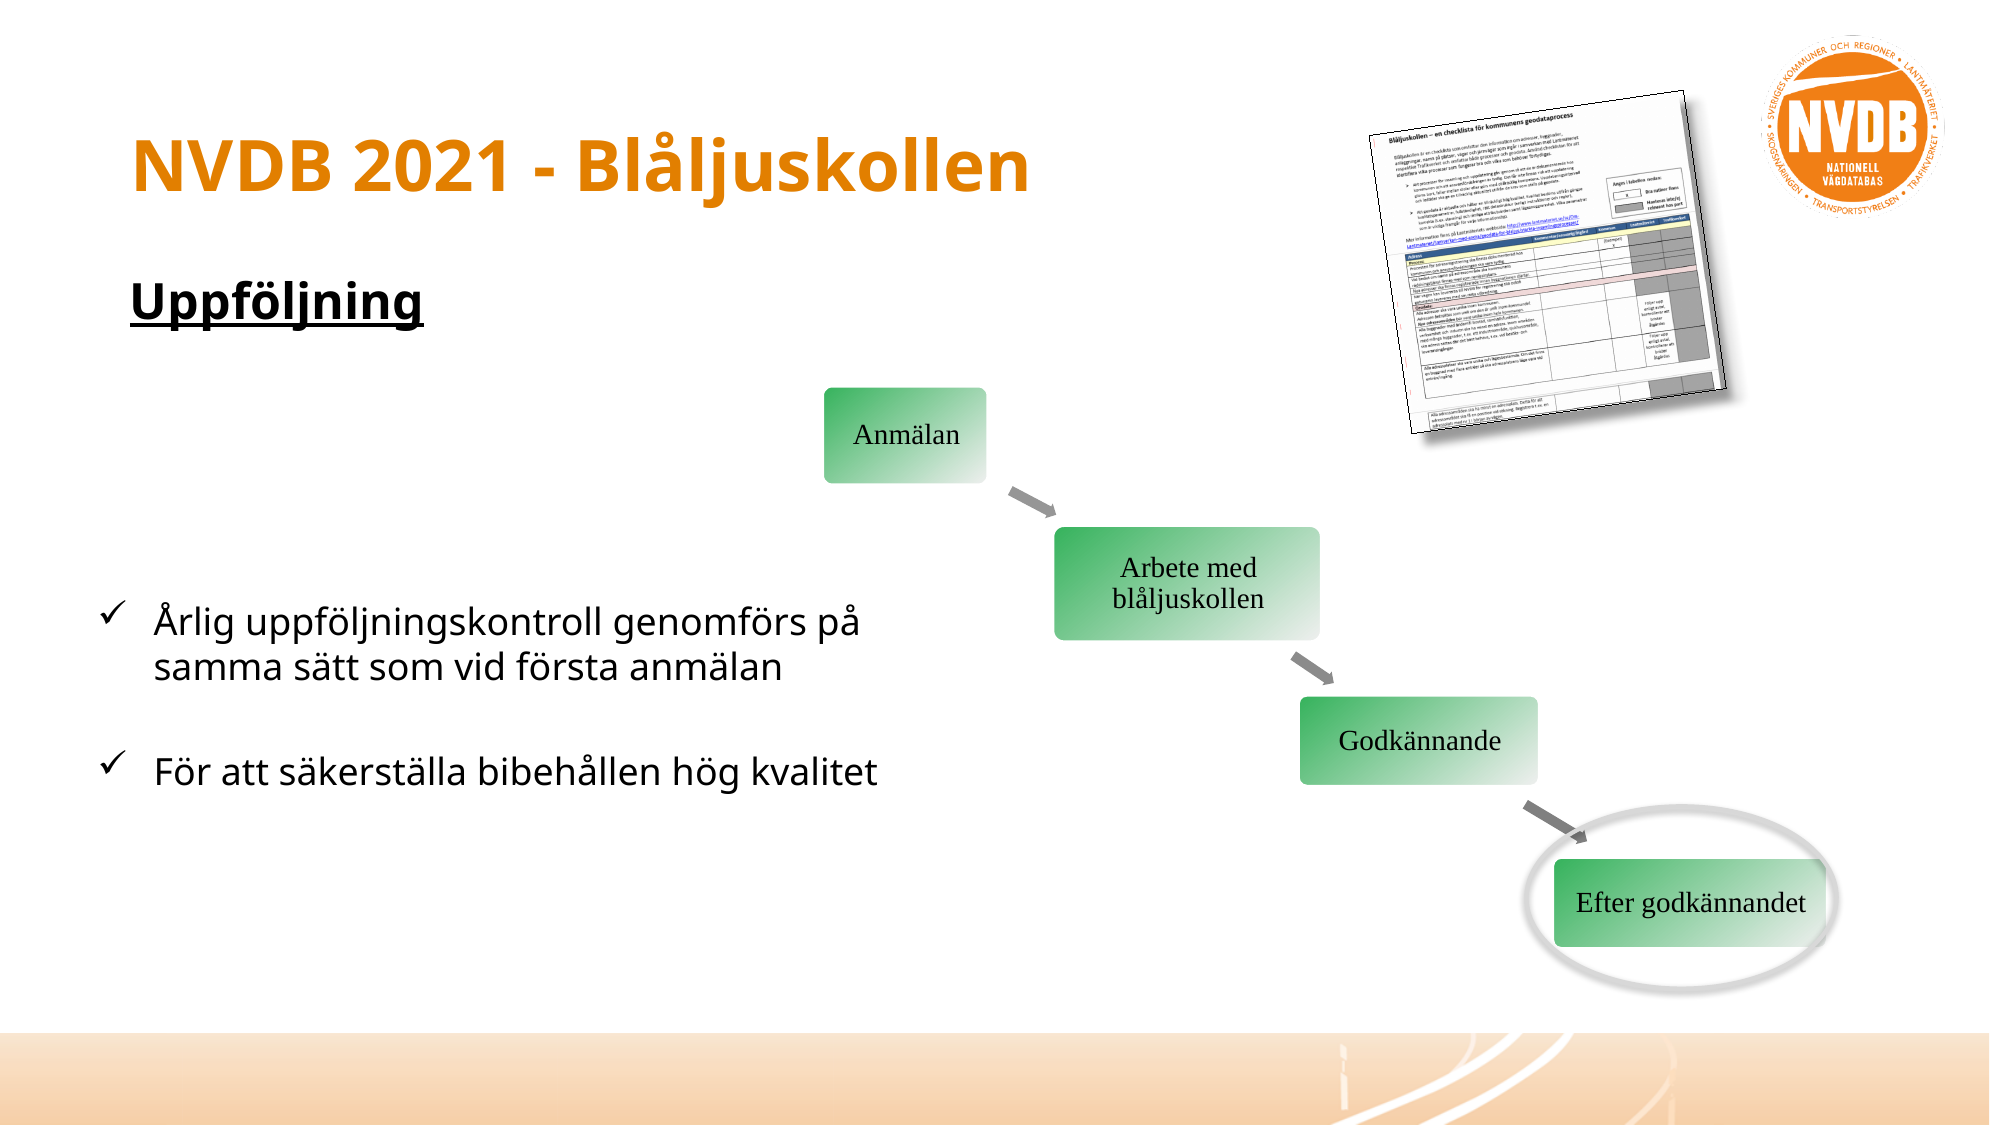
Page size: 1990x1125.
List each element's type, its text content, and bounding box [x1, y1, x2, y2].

picture [1751, 29, 1951, 226]
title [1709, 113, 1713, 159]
text_box [1620, 982, 1743, 990]
title NVDB 2021 - Blåljuskollen [115, 113, 1384, 215]
picture [1370, 92, 1719, 413]
text_box Årlig uppföljningskontroll genomförs på samma sätt som vid första anmälan För att säkerställa bibehållen hög kvalitet [82, 590, 810, 928]
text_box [815, 385, 1855, 975]
picture [0, 1033, 1990, 1125]
text_box Uppföljning [115, 261, 1383, 337]
